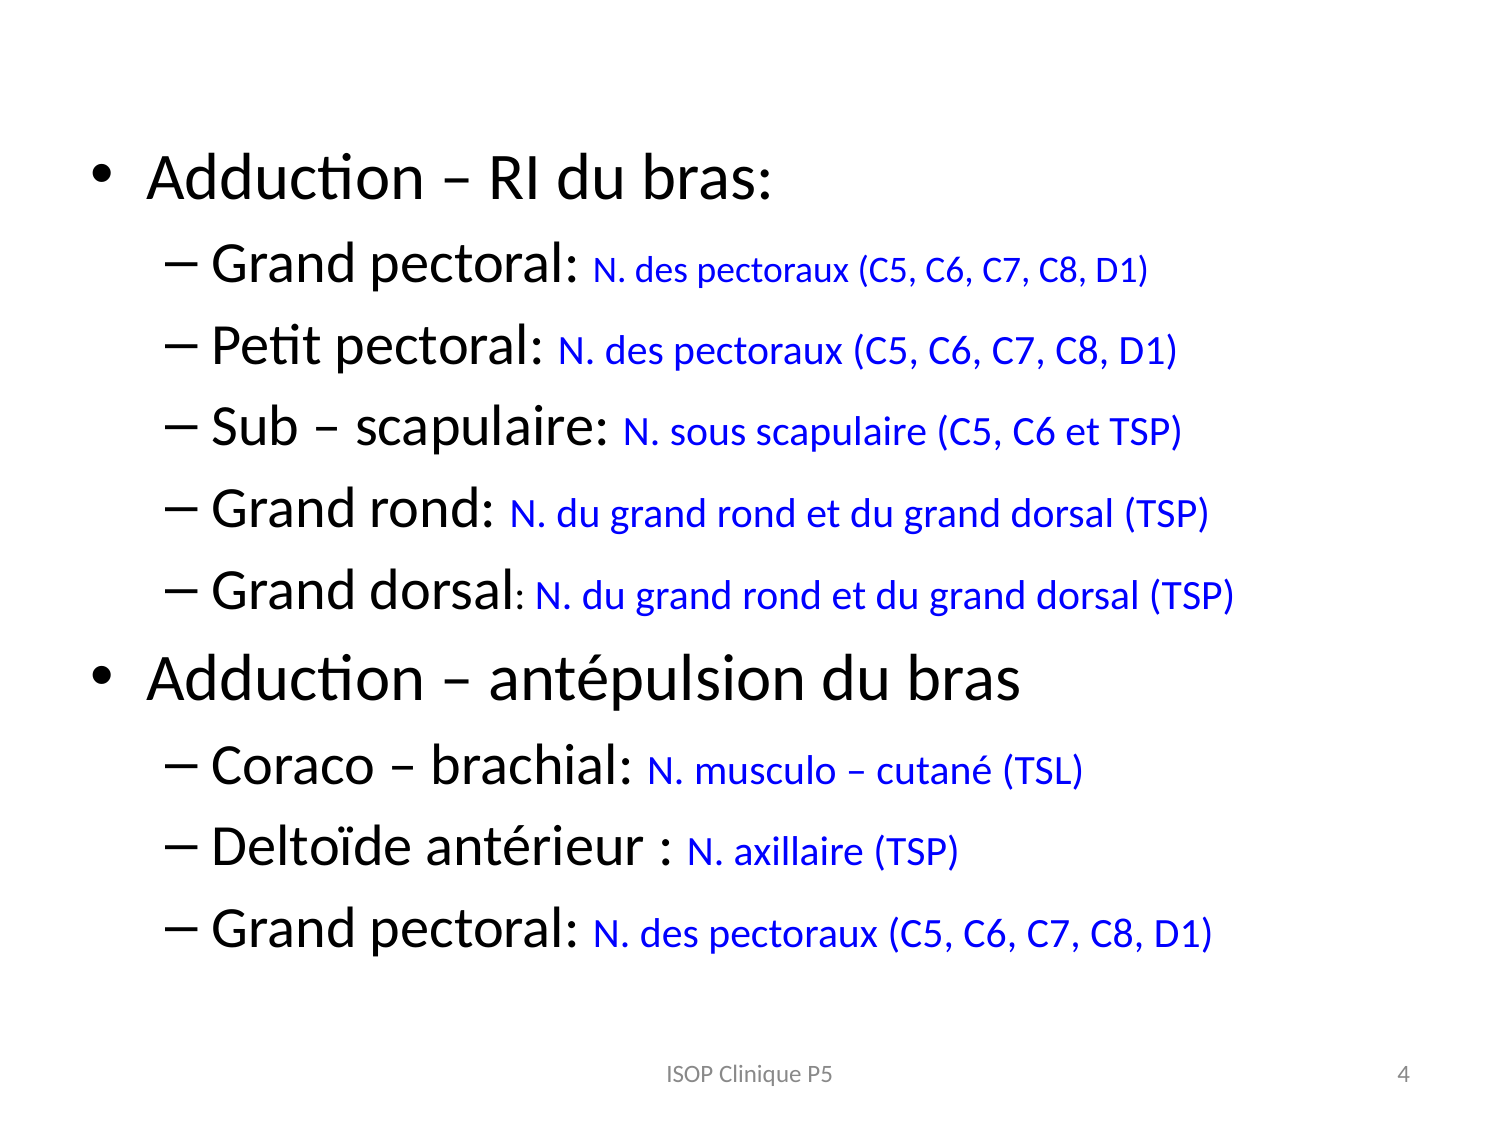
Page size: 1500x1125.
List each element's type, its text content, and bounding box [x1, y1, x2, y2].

slide_number 4 [1074, 1042, 1425, 1103]
footer ISOP Clinique P5 [512, 1042, 988, 1103]
list Adduction – RI du bras: Grand pectoral: N. des pectoraux (C5, C6, C7, C8, D1) Petit pectoral: N. des pectoraux (C5, C6, C7, C8, D1) Sub – scapulaire: N. sous scapulaire (C5, C6 et TSP) Grand rond: N. du grand rond et du grand dorsal (TSP) Grand dorsal: N. du grand rond et du grand dorsal (TSP) Adduction – antépulsion du bras Coraco – brachial: N. musculo – cutané (TSL) Deltoïde antérieur : N. axillaire (TSP) Grand pectoral: N. des pectoraux (C5, C6, C7, C8, D1) [74, 124, 1426, 981]
